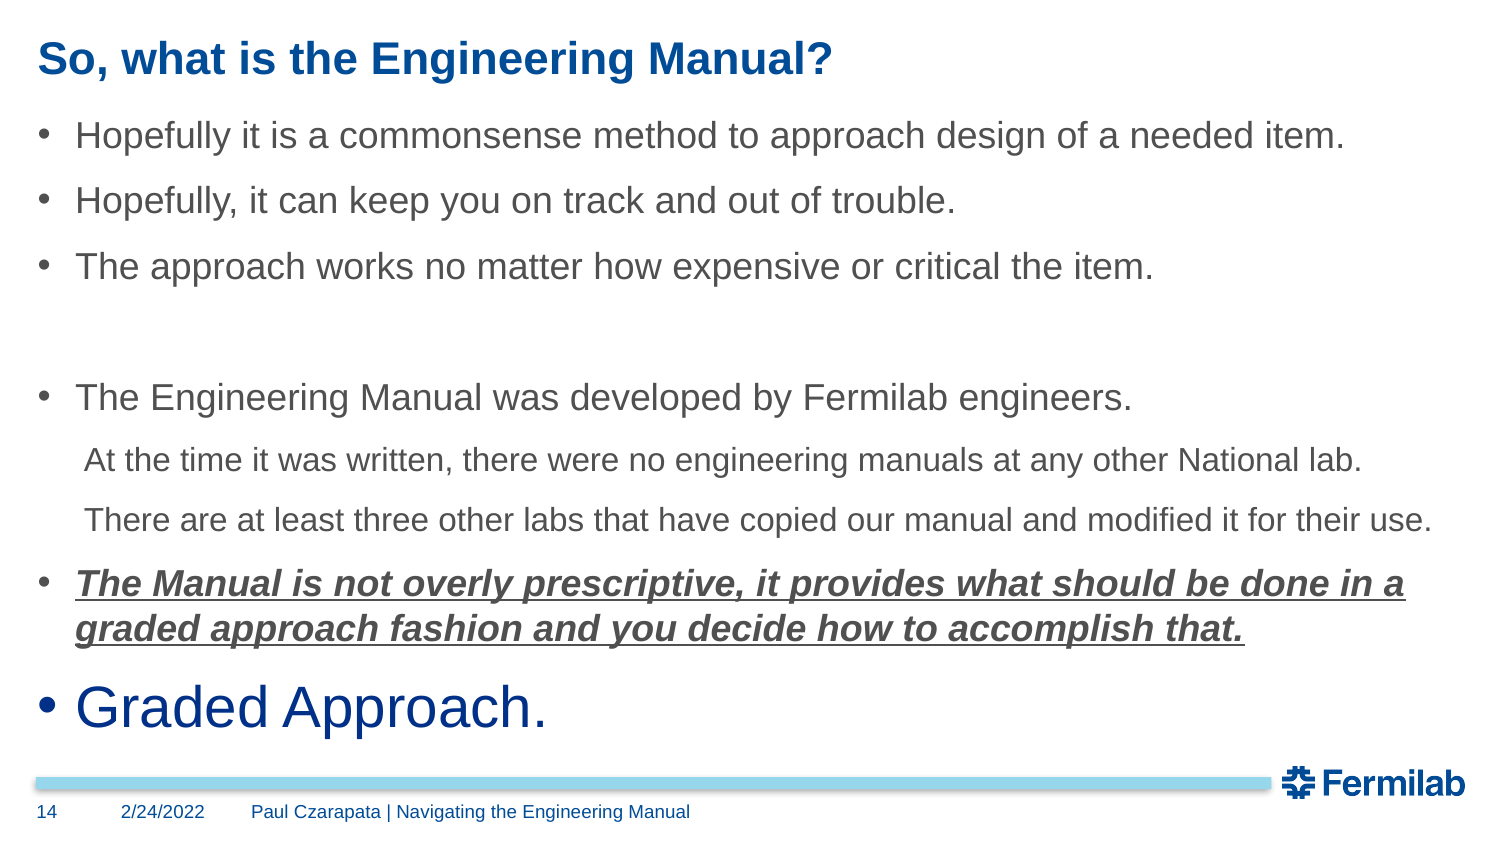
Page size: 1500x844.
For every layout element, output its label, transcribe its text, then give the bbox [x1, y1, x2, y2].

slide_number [120, 800, 232, 830]
slide_number 14 [36, 800, 105, 830]
picture [1282, 766, 1465, 799]
title So, what is the Engineering Manual? [37, 30, 1463, 84]
list Hopefully it is a commonsense method to approach design of a needed item. Hopefully, it can keep you on track and out of trouble. The approach works no matter how expensive or critical the item. The Engineering Manual was developed by Fermilab engineers. At the time it was written, there were no engineering manuals at any other National lab. There are at least three other labs that have copied our manual and modified it for their use. The Manual is not overly prescriptive, it provides what should be done in a graded approach fashion and you decide how to accomplish that. Graded Approach. [37, 110, 1461, 749]
footer Paul Czarapata | Navigating the Engineering Manual [251, 800, 1279, 831]
